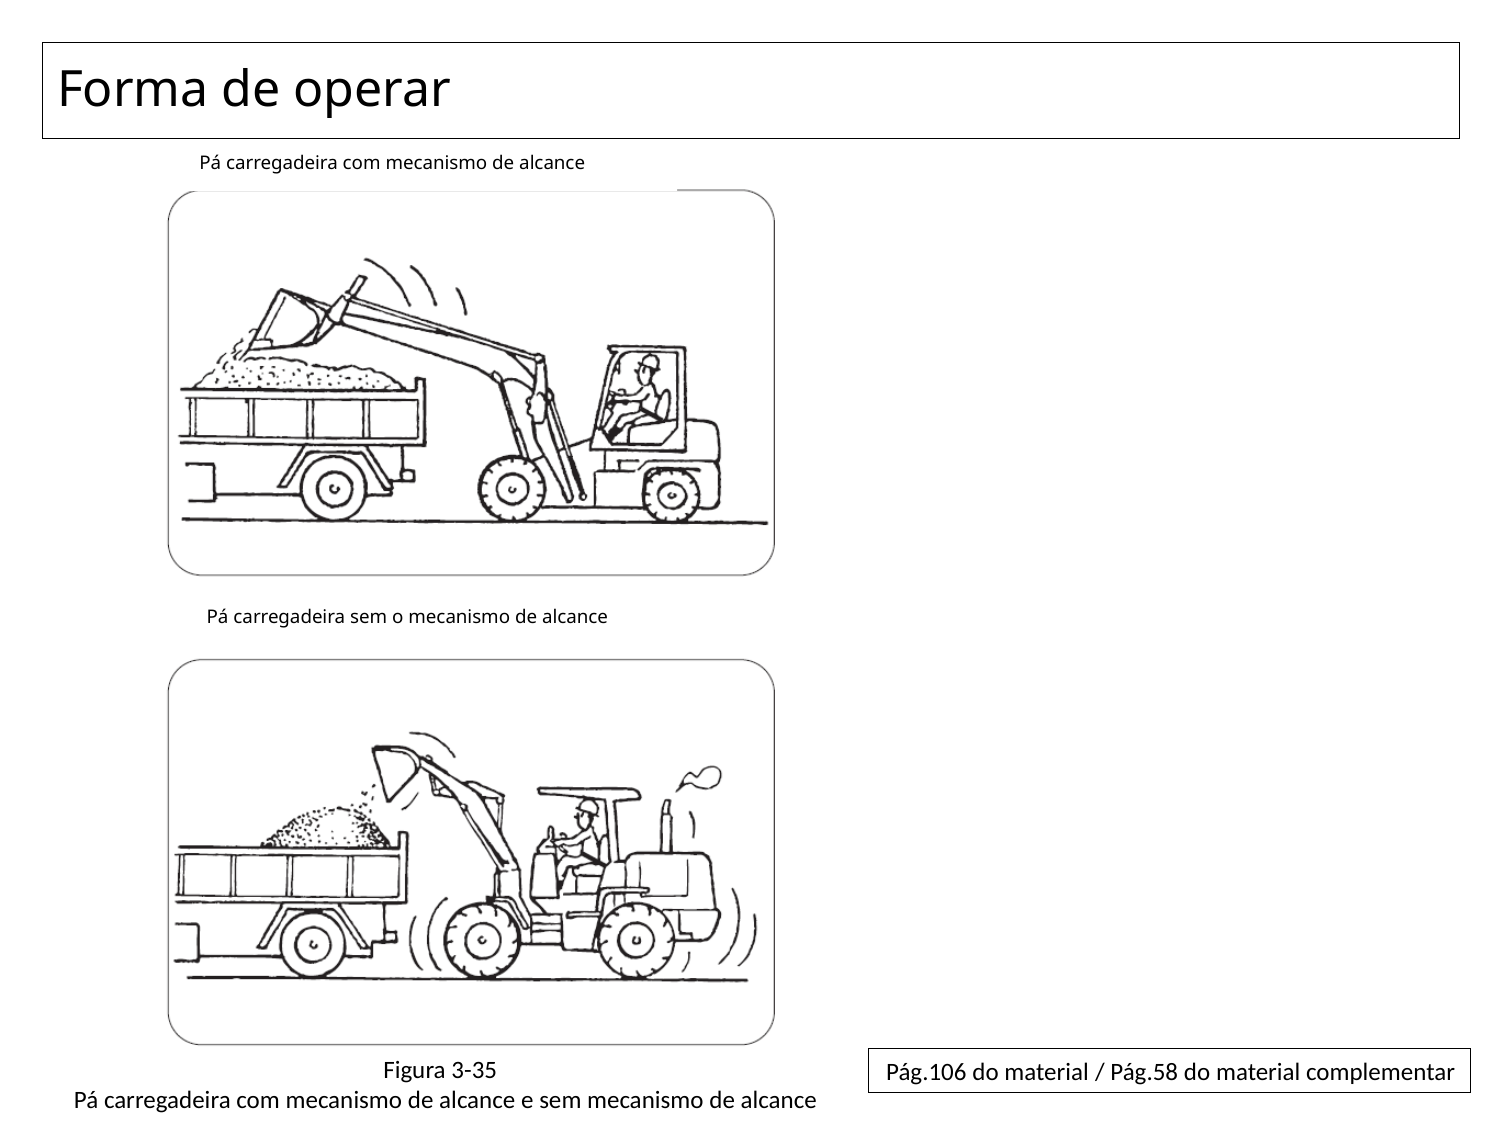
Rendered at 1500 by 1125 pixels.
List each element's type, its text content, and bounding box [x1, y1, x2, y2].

text_box Pág.106 do material / Pág.58 do material complementar [868, 1048, 1471, 1093]
picture [157, 138, 787, 1056]
text_box Figura 3-35 Pá carregadeira com mecanismo de alcance e sem mecanismo de alcance [18, 1045, 869, 1121]
title Forma de operar [42, 42, 1460, 139]
